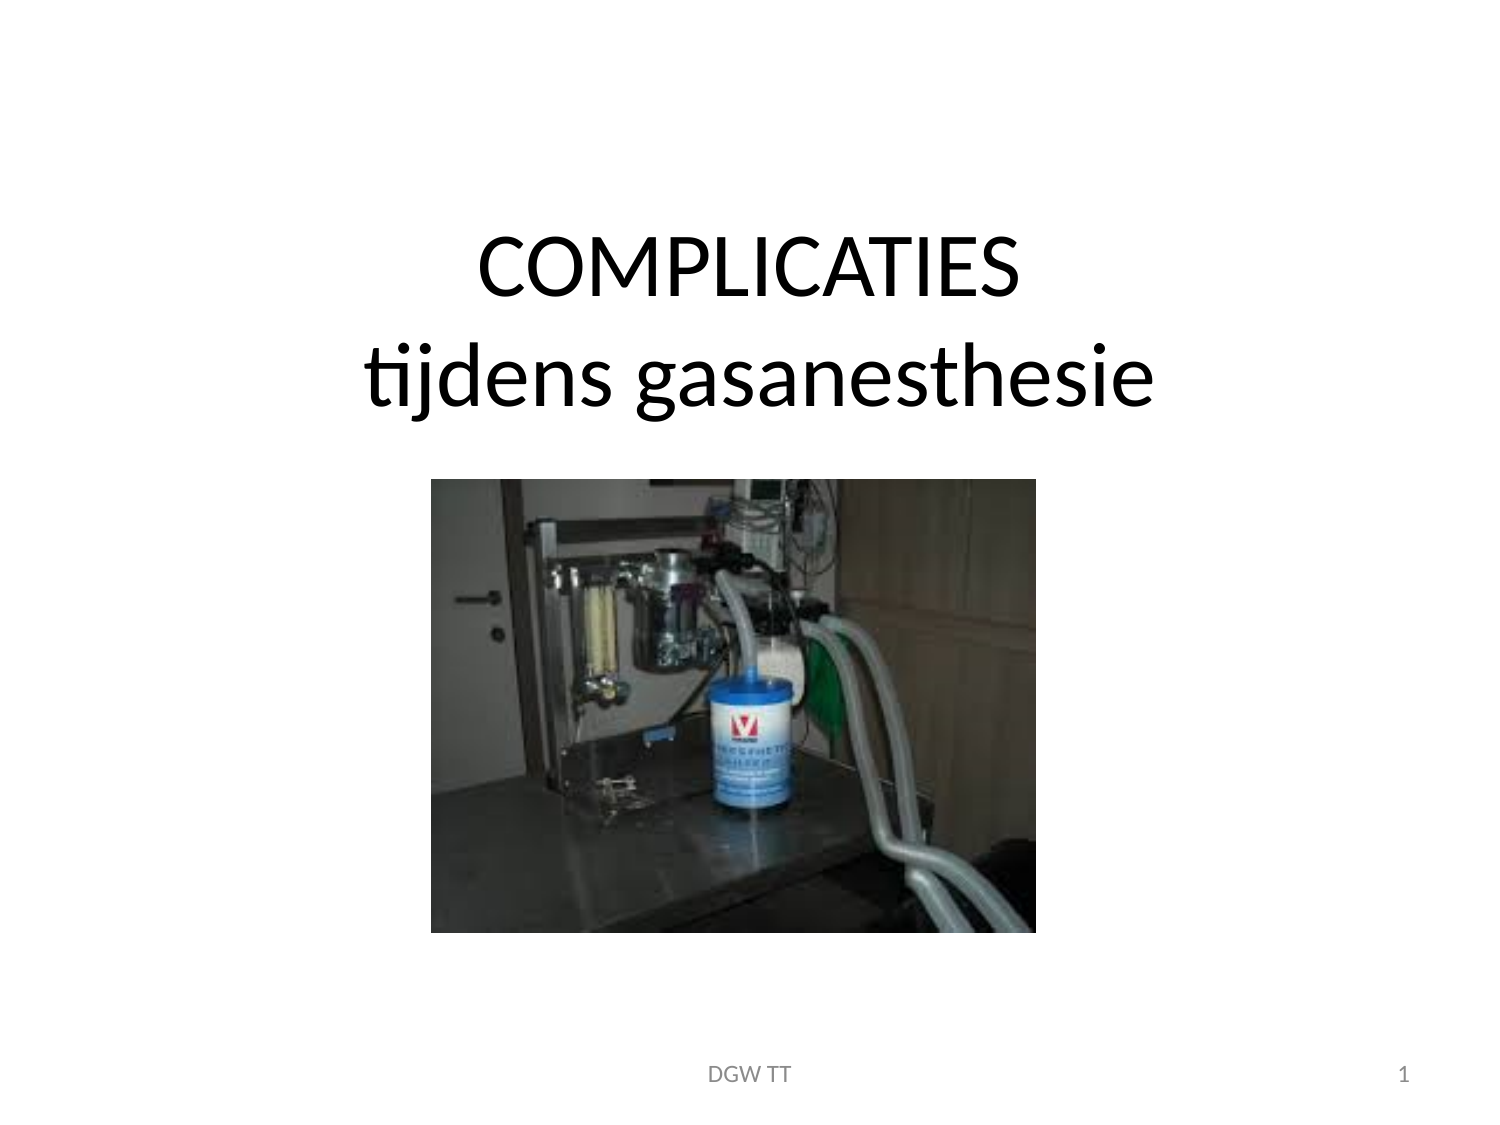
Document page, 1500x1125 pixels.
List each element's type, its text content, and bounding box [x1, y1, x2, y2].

picture [430, 479, 1036, 933]
slide_number 1 [1074, 1042, 1425, 1103]
title COMPLICATIES tijdens gasanesthesie [112, 113, 1388, 516]
footer DGW TT [512, 1042, 988, 1103]
